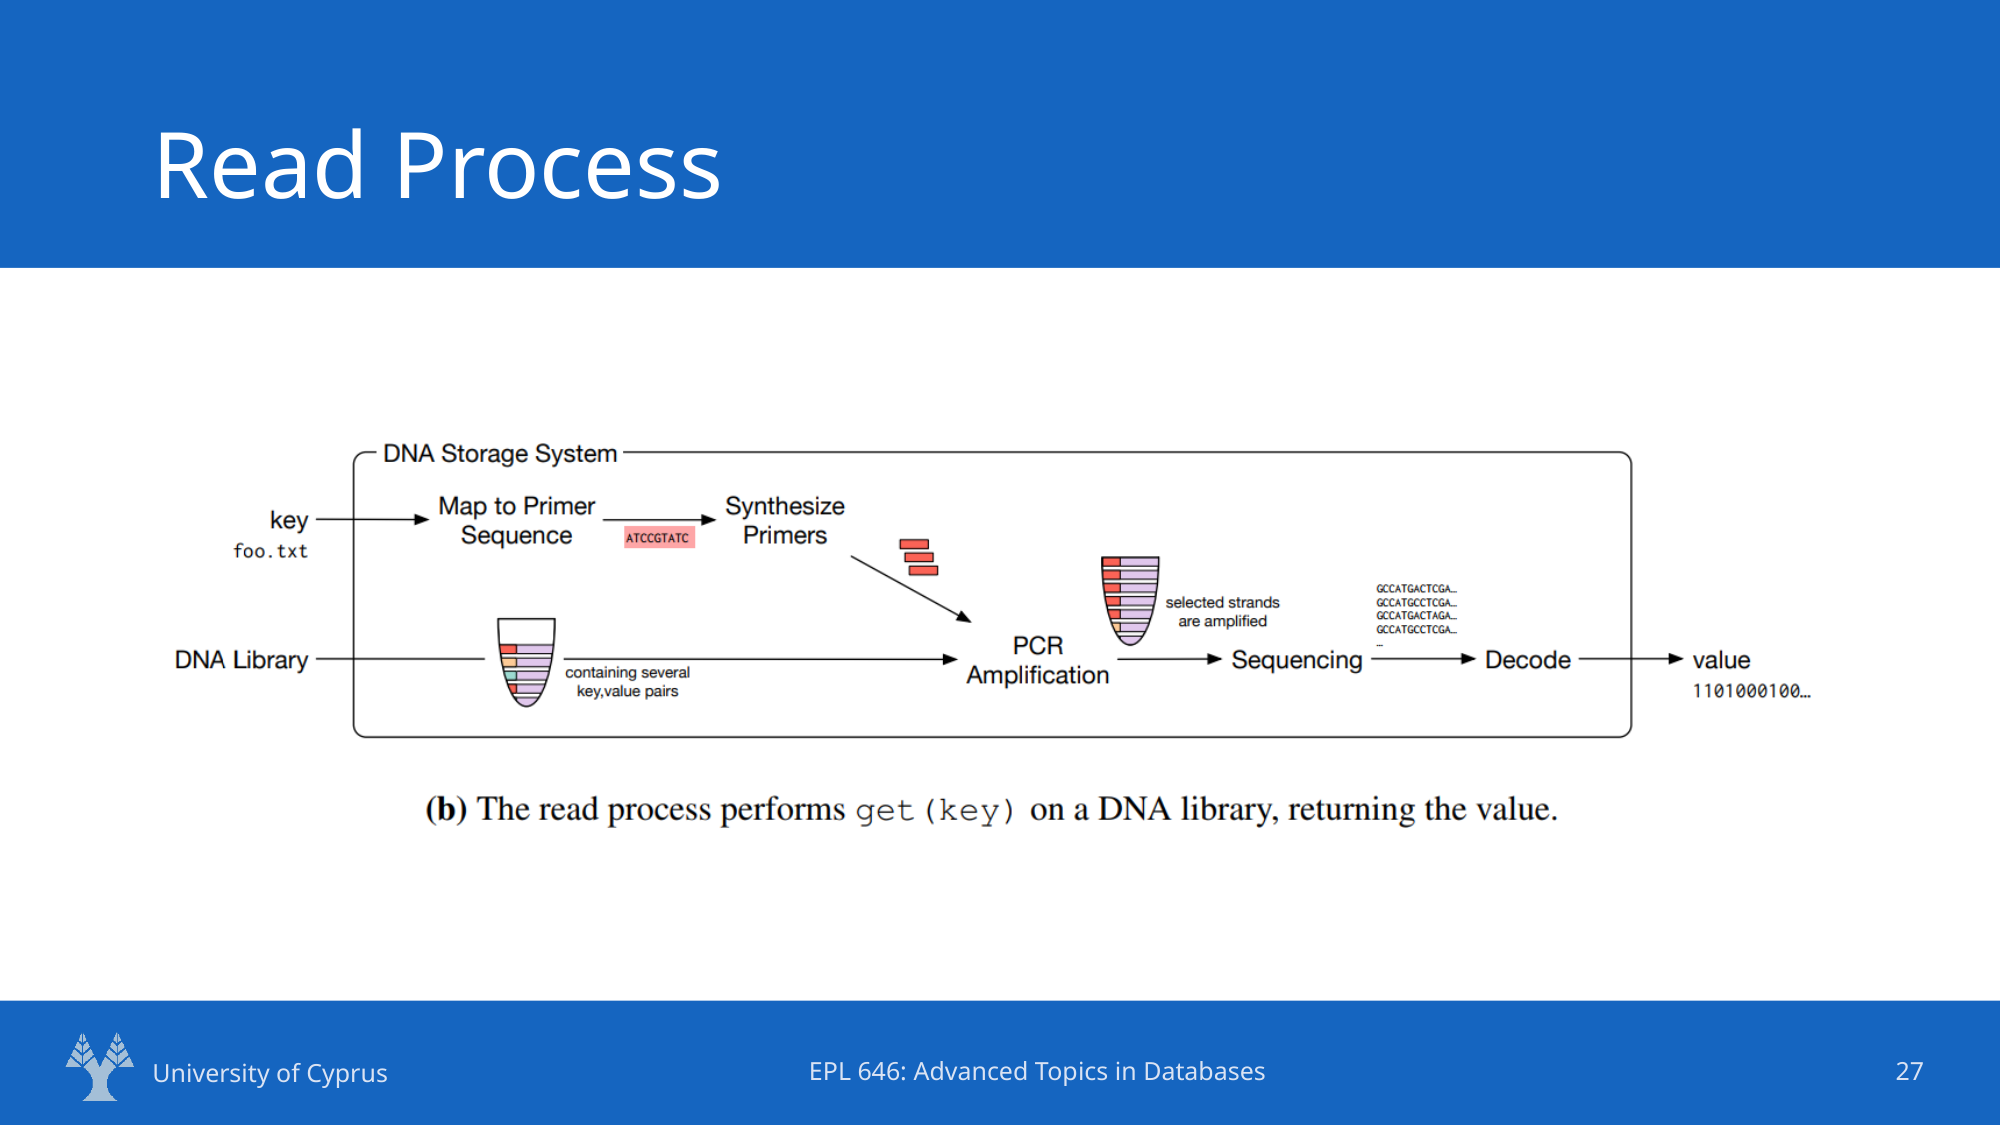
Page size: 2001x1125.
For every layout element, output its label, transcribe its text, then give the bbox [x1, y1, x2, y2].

text_box [0, 267, 2000, 1002]
title Read Process [137, 59, 1863, 278]
footer EPL 646: Advanced Topics in Databases [662, 1042, 1414, 1103]
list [137, 420, 1863, 835]
slide_number 27 [1489, 1042, 1940, 1103]
slide_number University of Cyprus [137, 1042, 588, 1103]
